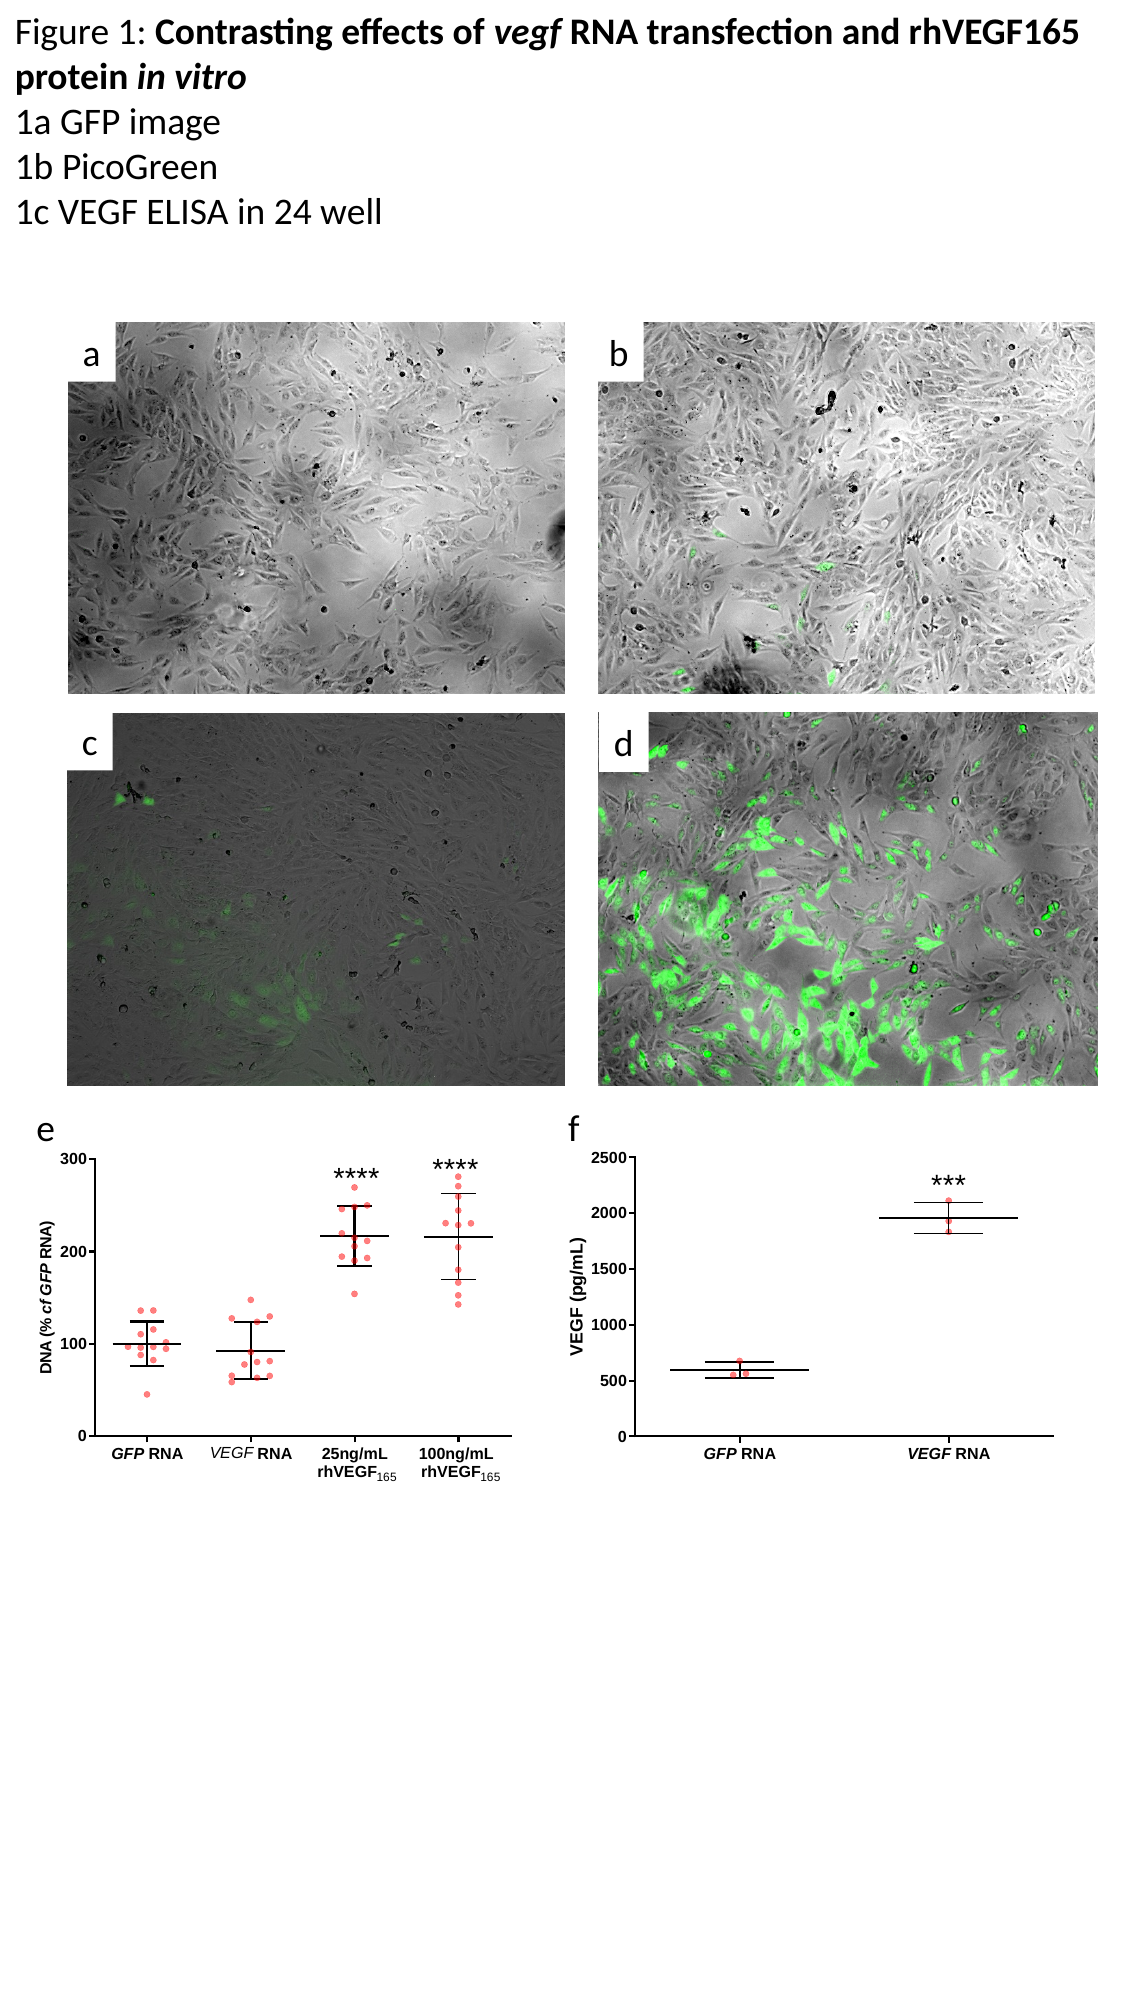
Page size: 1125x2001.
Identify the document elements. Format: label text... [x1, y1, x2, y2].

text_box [0, 321, 1125, 1529]
text_box Figure 1: Contrasting effects of vegf RNA transfection and rhVEGF165 protein in vitro 1a GFP image 1b PicoGreen 1c VEGF ELISA in 24 well [0, 0, 1125, 240]
